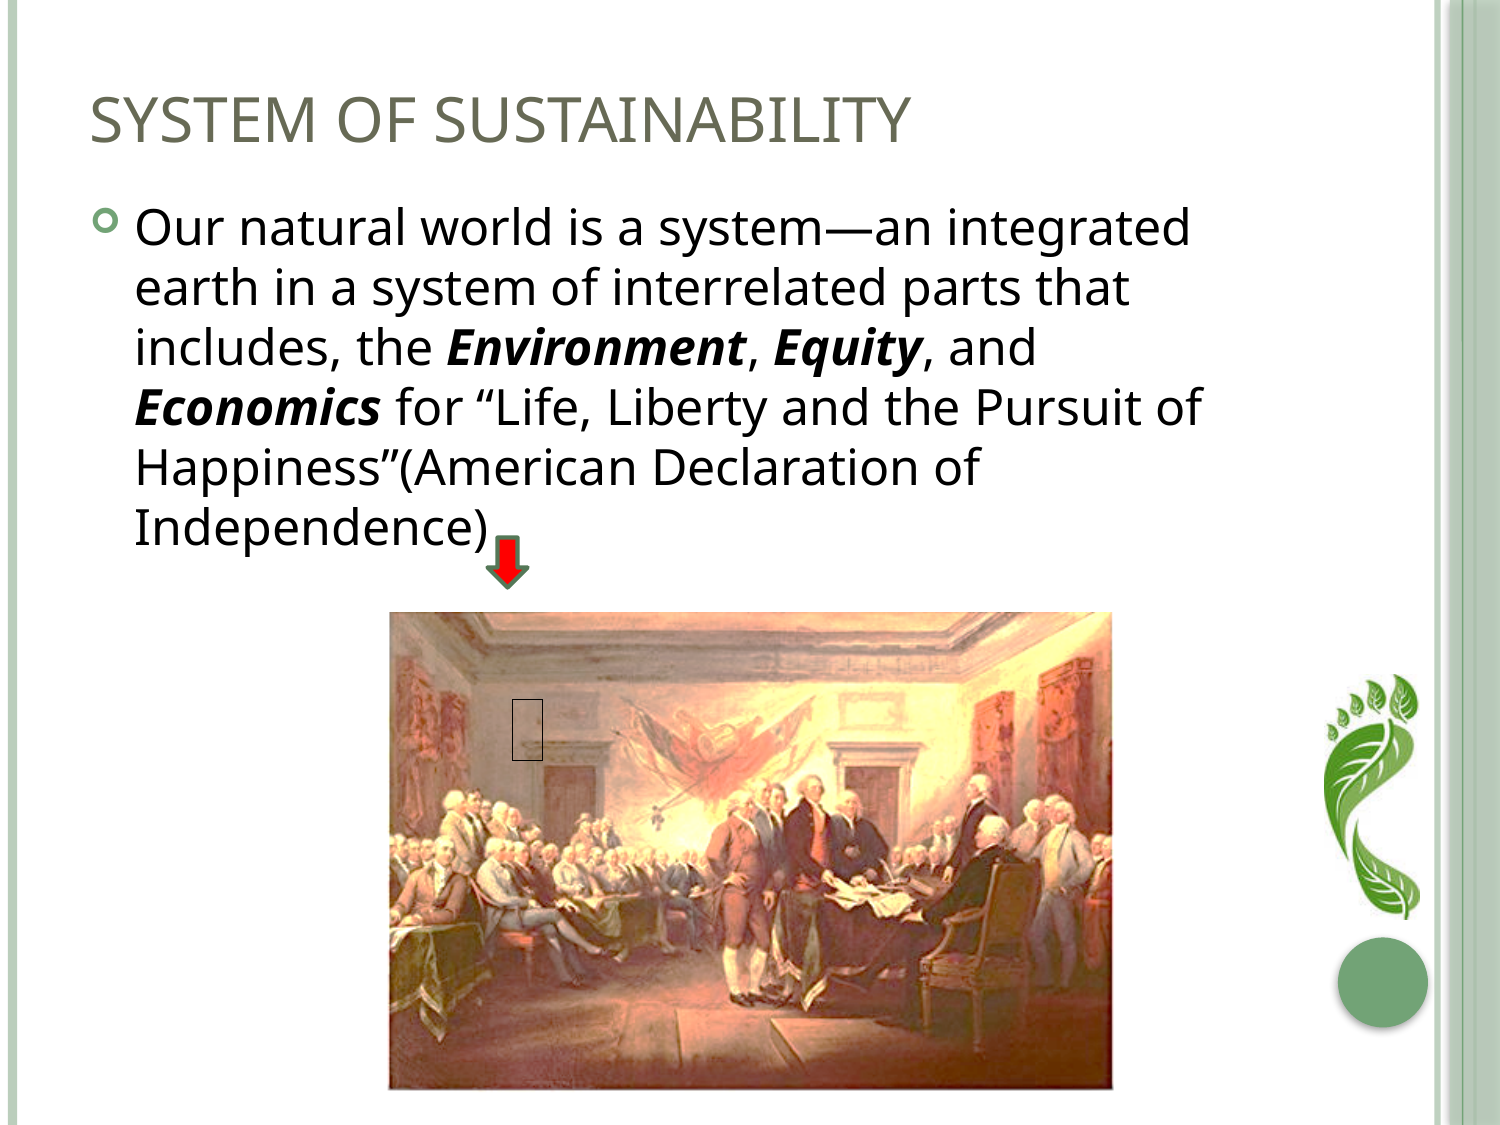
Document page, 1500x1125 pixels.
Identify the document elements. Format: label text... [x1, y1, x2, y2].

title SYSTEM OF SUSTAINABILITY [75, 45, 1300, 163]
list Our natural world is a system—an integrated earth in a system of interrelated parts that includes, the Environment, Equity, and Economics for “Life, Liberty and the Pursuit of Happiness”(American Declaration of Independence) [75, 187, 1300, 1062]
picture [360, 611, 1143, 1101]
picture [1324, 674, 1421, 921]
text_box [485, 535, 530, 590]
